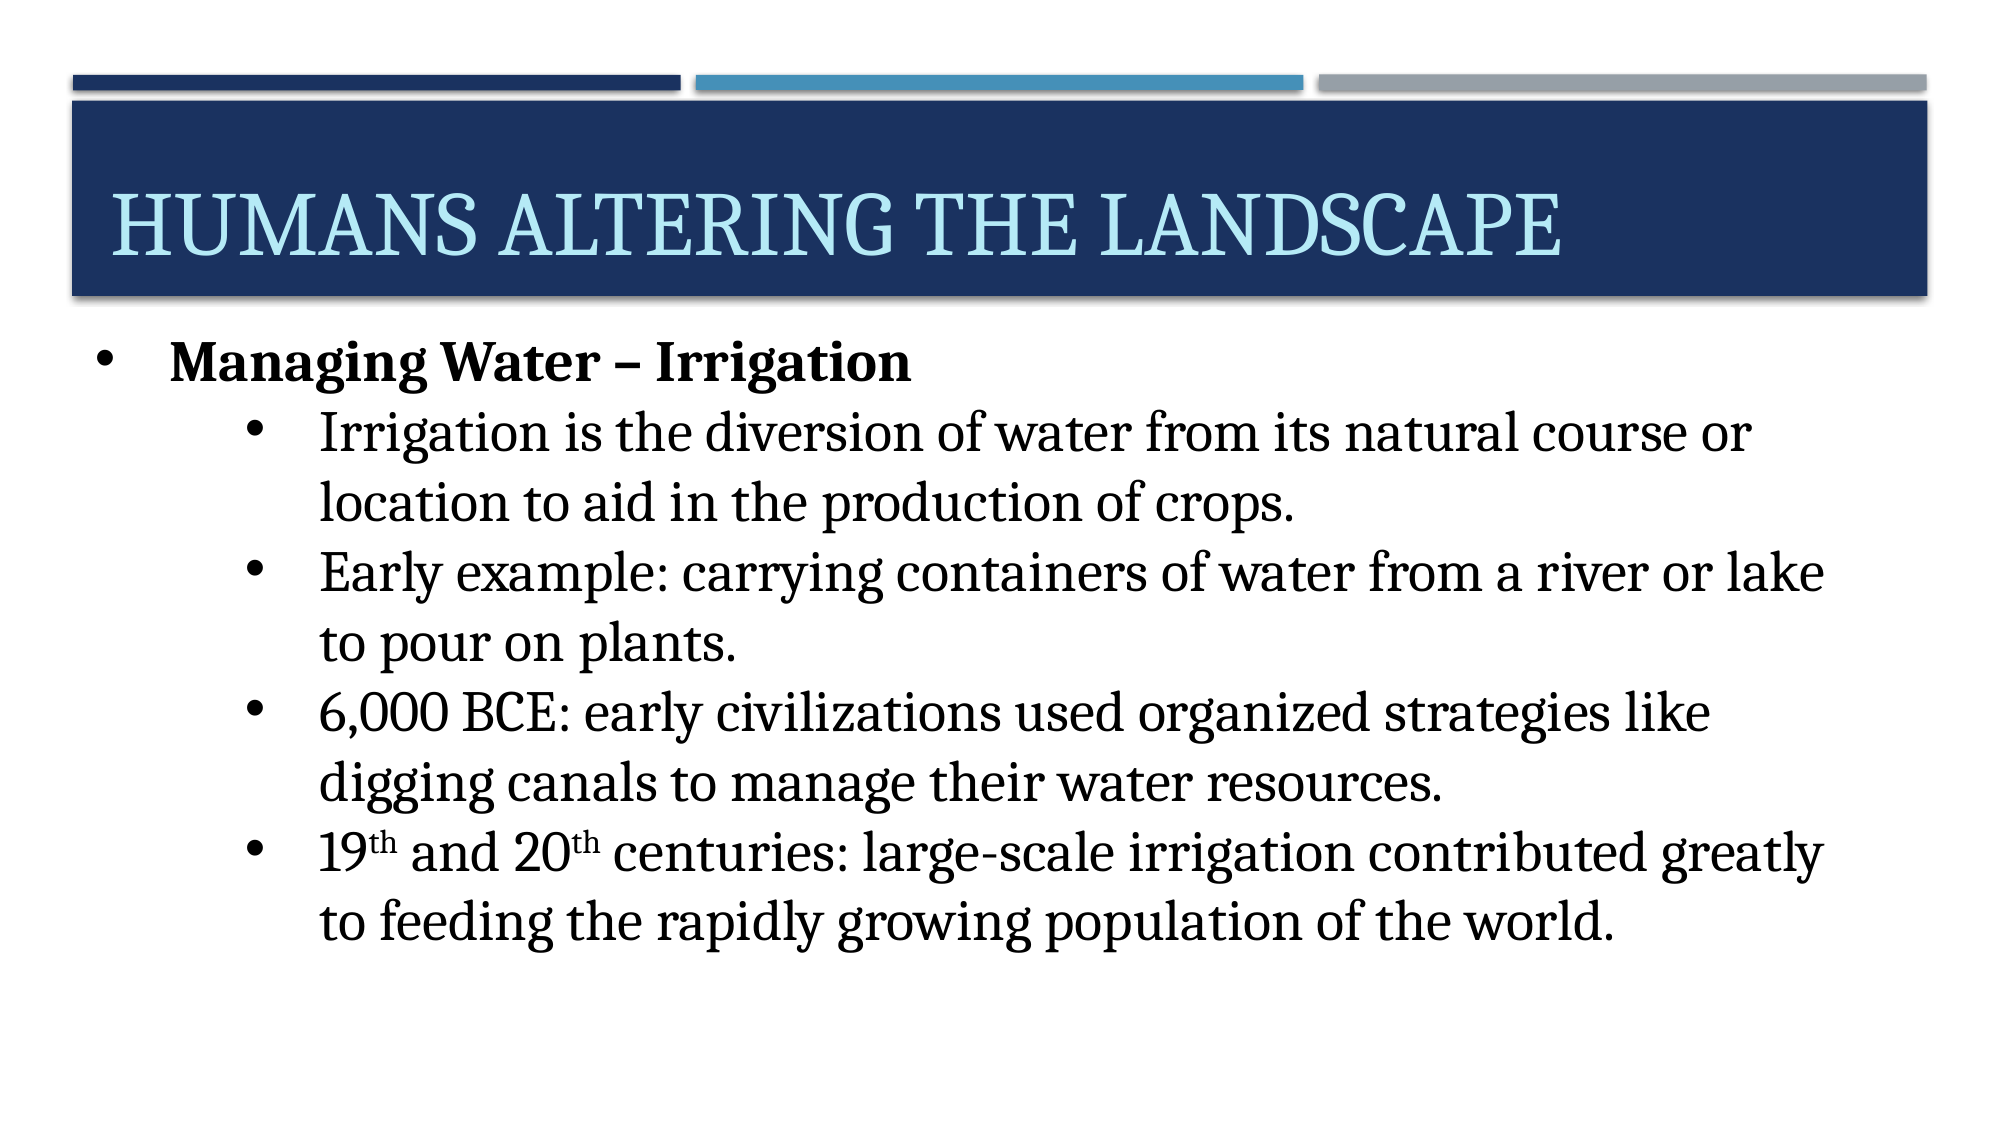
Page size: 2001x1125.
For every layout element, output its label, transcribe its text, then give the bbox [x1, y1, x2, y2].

title Humans altering the landscape [95, 115, 1905, 282]
text_box Managing Water – Irrigation Irrigation is the diversion of water from its natural course or location to aid in the production of crops. Early example: carrying containers of water from a river or lake to pour on plants. 6,000 BCE: early civilizations used organized strategies like digging canals to manage their water resources. 19th and 20th centuries: large-scale irrigation contributed greatly to feeding the rapidly growing population of the world. [79, 315, 1890, 960]
